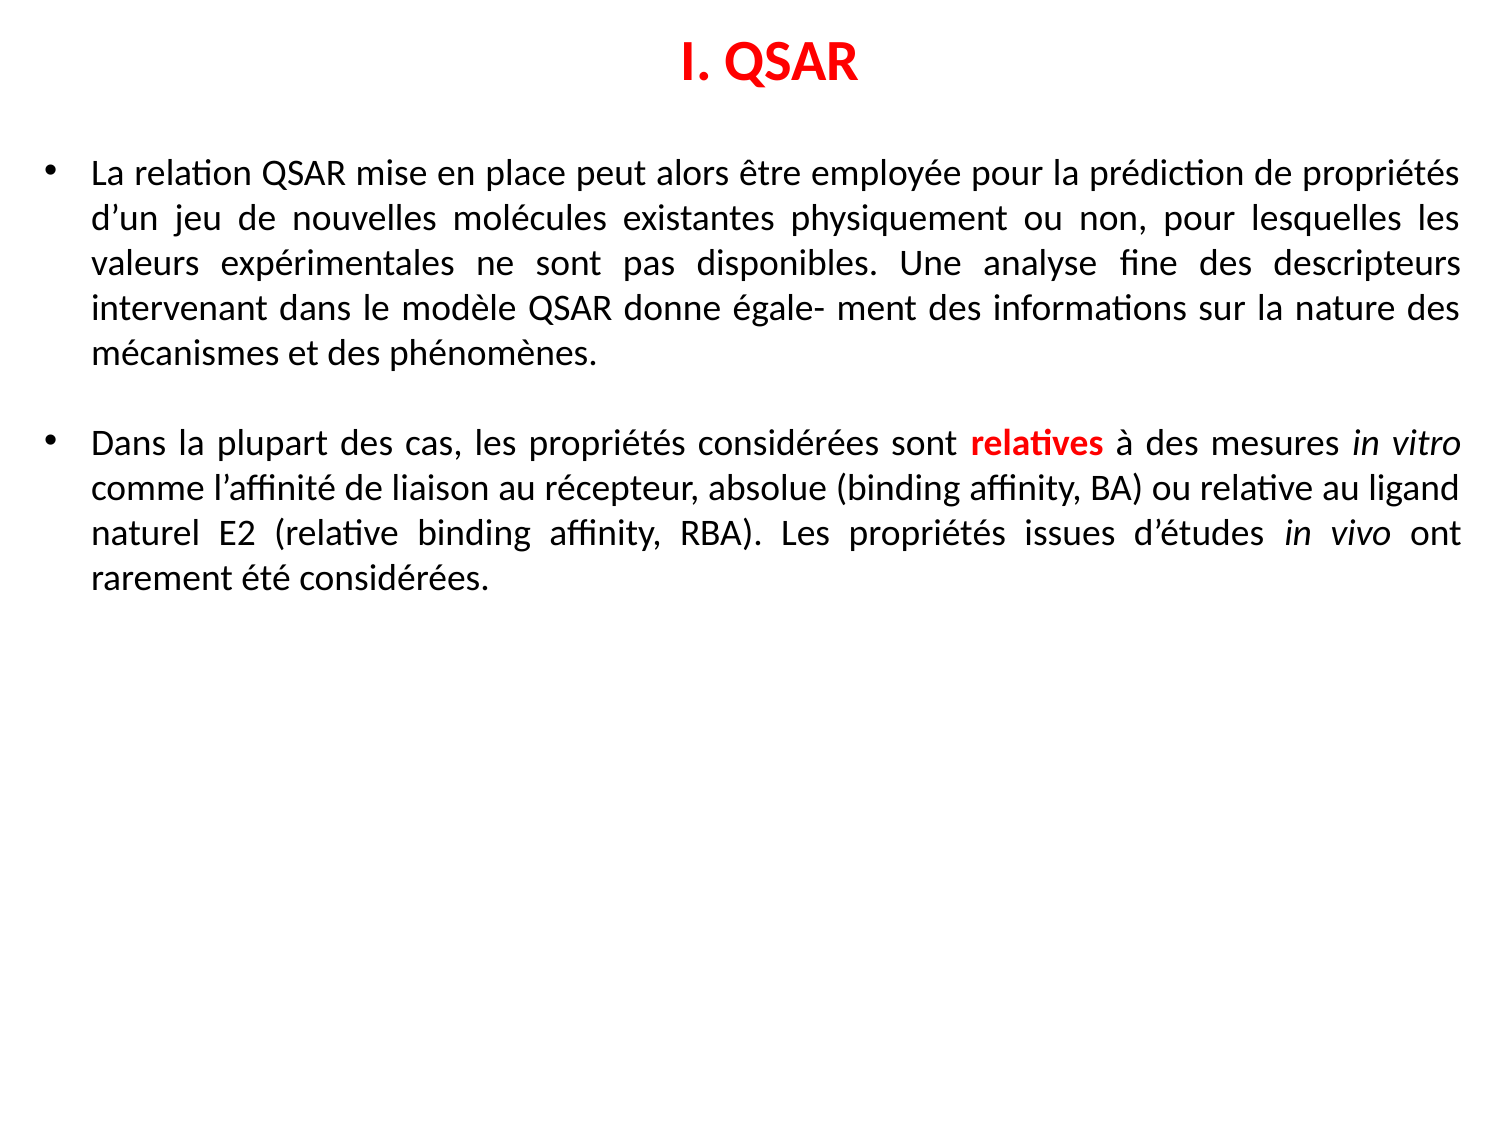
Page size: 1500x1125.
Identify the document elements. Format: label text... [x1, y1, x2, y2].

text_box I. QSAR [665, 14, 888, 100]
text_box La relation QSAR mise en place peut alors être employée pour la prédiction de propriétés d’un jeu de nouvelles molécules existantes physiquement ou non, pour lesquelles les valeurs expérimentales ne sont pas disponibles. Une analyse ﬁne des descripteurs intervenant dans le modèle QSAR donne égale- ment des informations sur la nature des mécanismes et des phénomènes. Dans la plupart des cas, les propriétés considérées sont relatives à des mesures in vitro comme l’affinité de liaison au récepteur, absolue (binding affinity, BA) ou relative au ligand naturel E2 (relative binding affinity, RBA). Les propriétés issues d’études in vivo ont rarement été considérées. [29, 140, 1477, 605]
